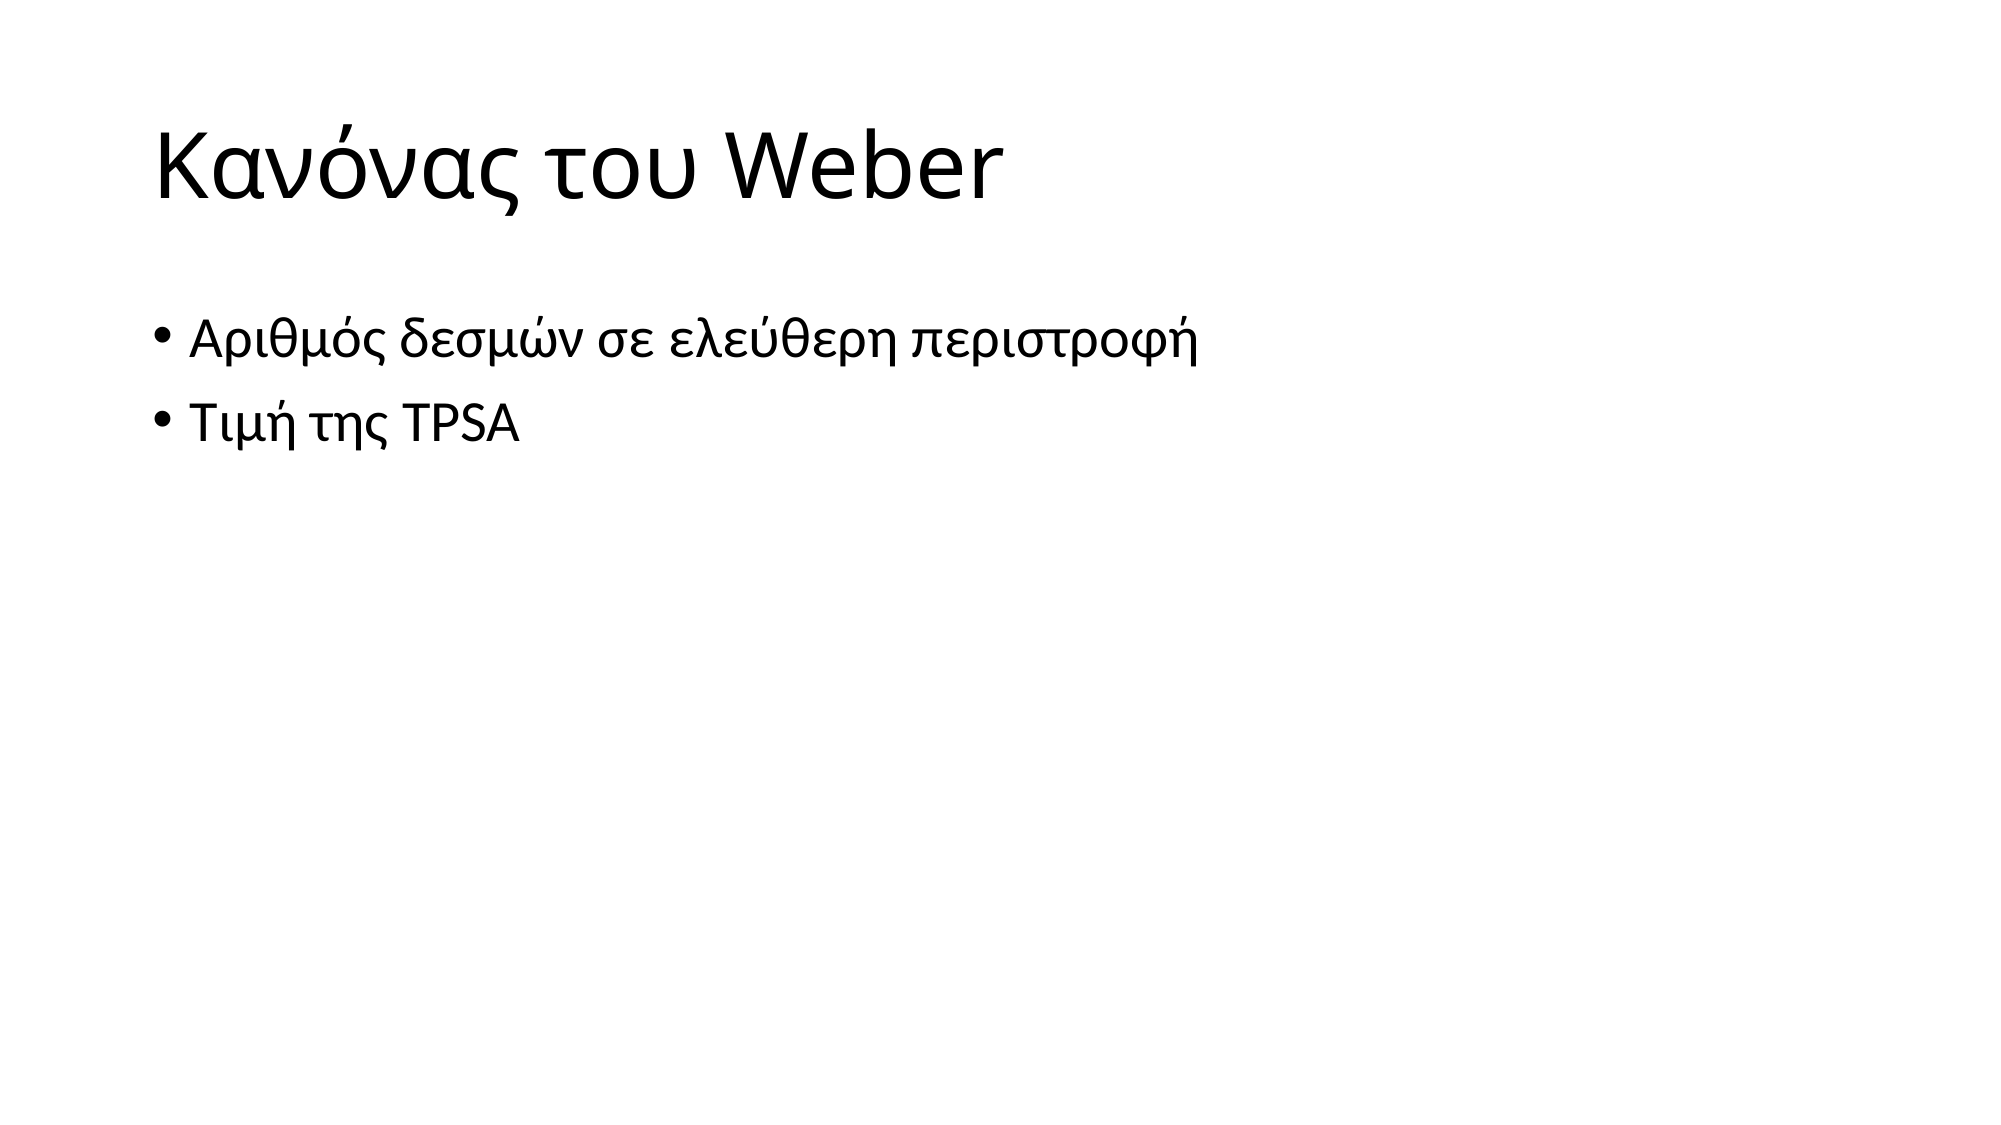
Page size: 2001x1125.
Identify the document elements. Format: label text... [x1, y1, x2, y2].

list Αριθμός δεσμών σε ελεύθερη περιστροφή Τιμή της TPSA [137, 299, 1863, 1014]
title Κανόνας του Weber [137, 59, 1863, 278]
